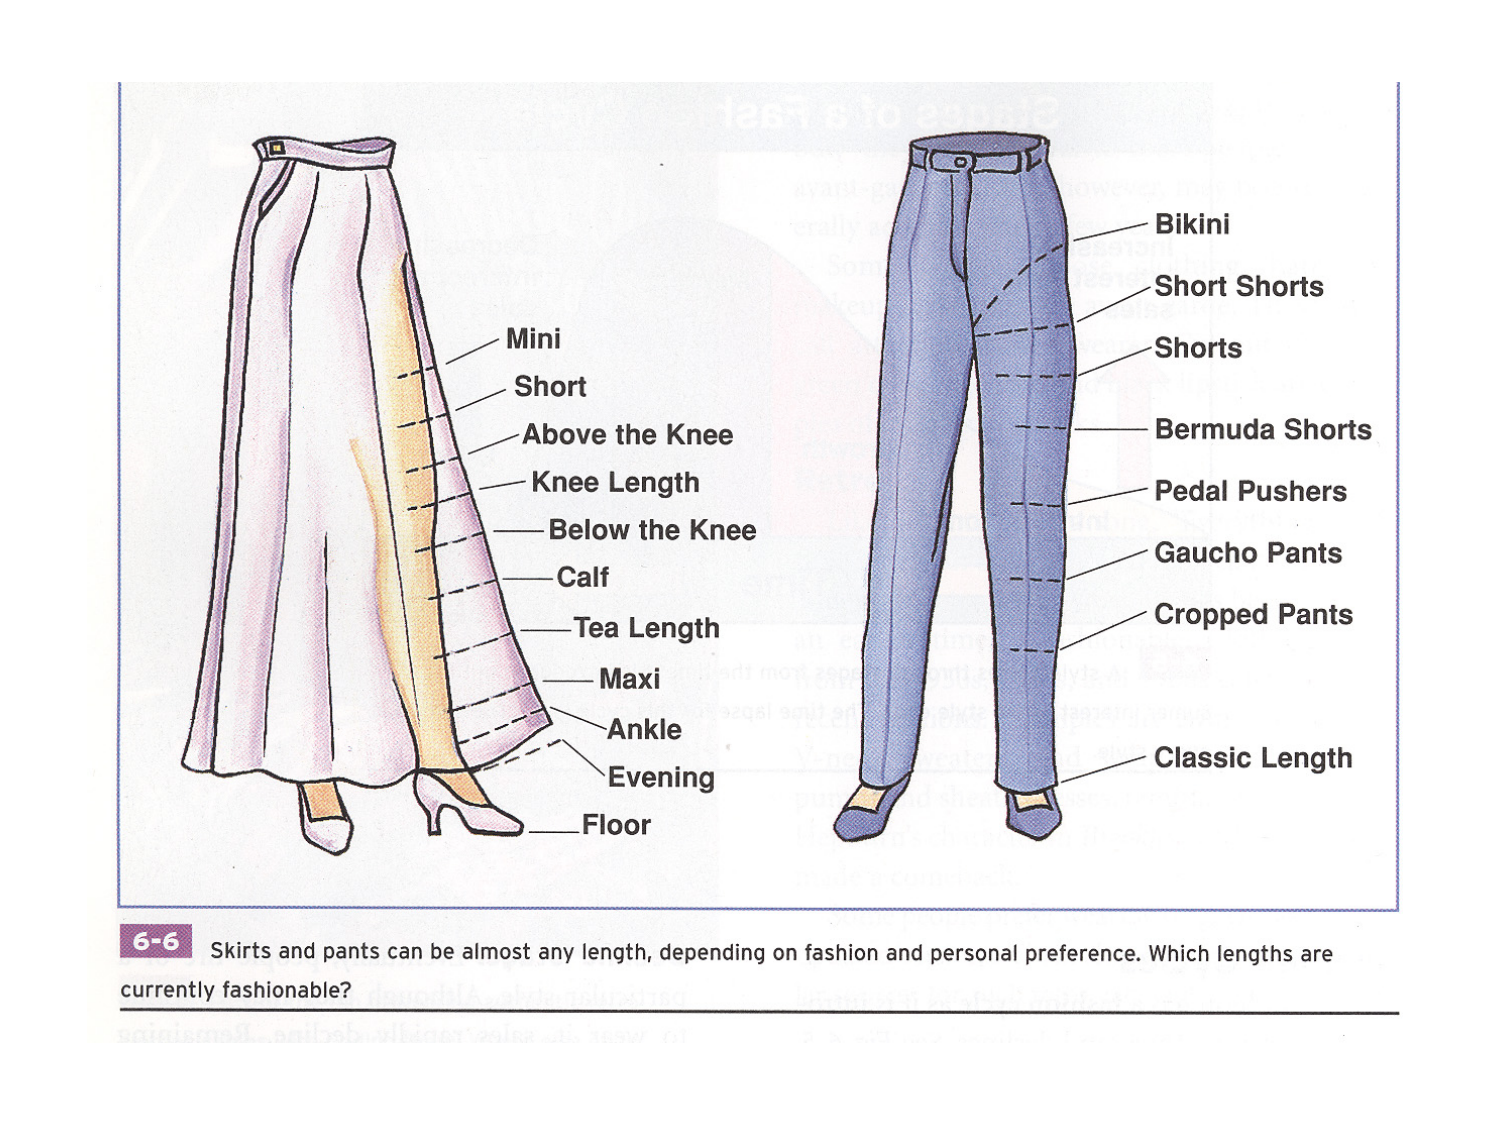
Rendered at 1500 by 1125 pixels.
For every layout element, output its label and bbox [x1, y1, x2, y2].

picture [87, 82, 1413, 1043]
